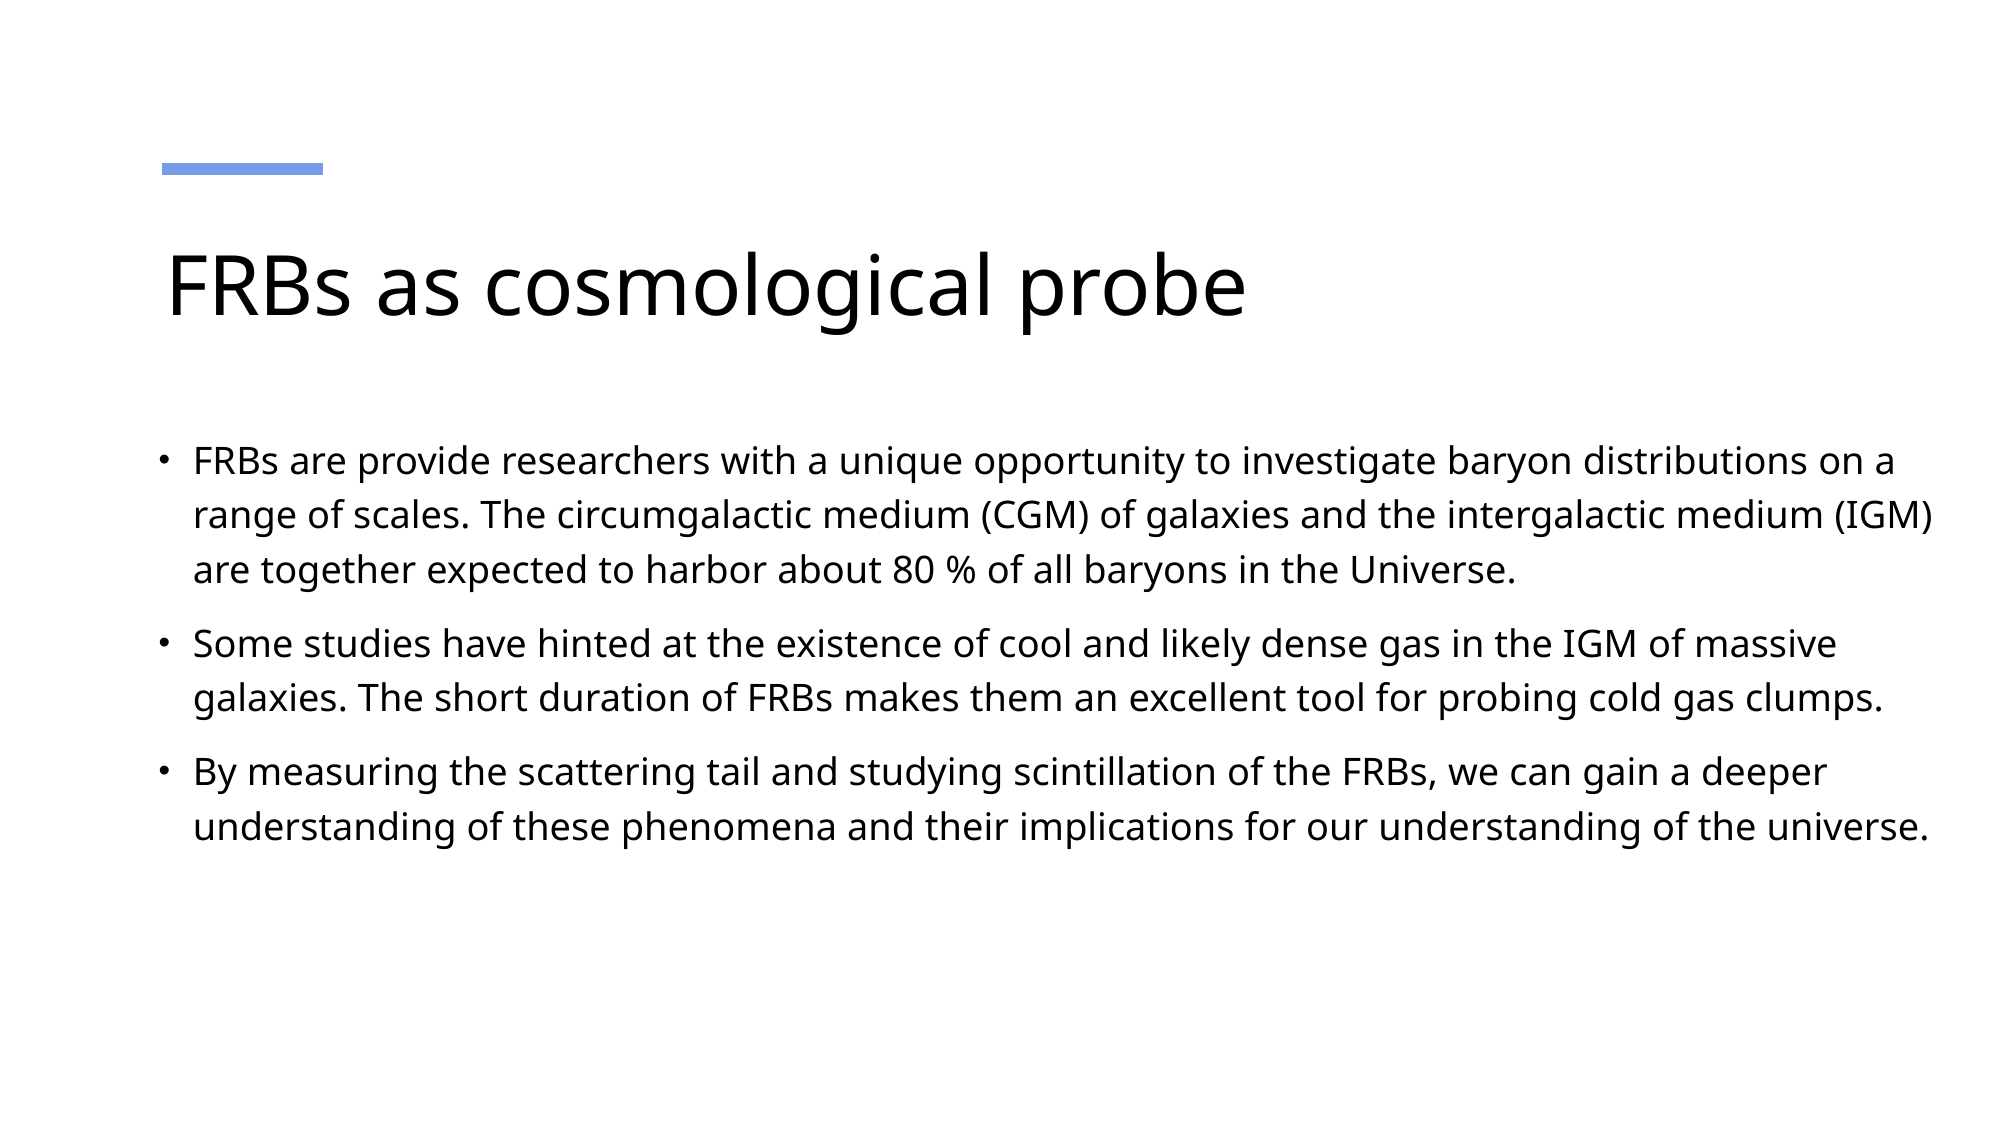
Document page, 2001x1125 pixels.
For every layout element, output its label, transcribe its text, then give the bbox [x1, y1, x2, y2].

title FRBs as cosmological probe [150, 224, 1850, 419]
list FRBs are provide researchers with a unique opportunity to investigate baryon distributions on a range of scales. The circumgalactic medium (CGM) of galaxies and the intergalactic medium (IGM) are together expected to harbor about 80 % of all baryons in the Universe. Some studies have hinted at the existence of cool and likely dense gas in the IGM of massive galaxies. The short duration of FRBs makes them an excellent tool for probing cold gas clumps. By measuring the scattering tail and studying scintillation of the FRBs, we can gain a deeper understanding of these phenomena and their implications for our understanding of the universe. [143, 419, 1971, 975]
